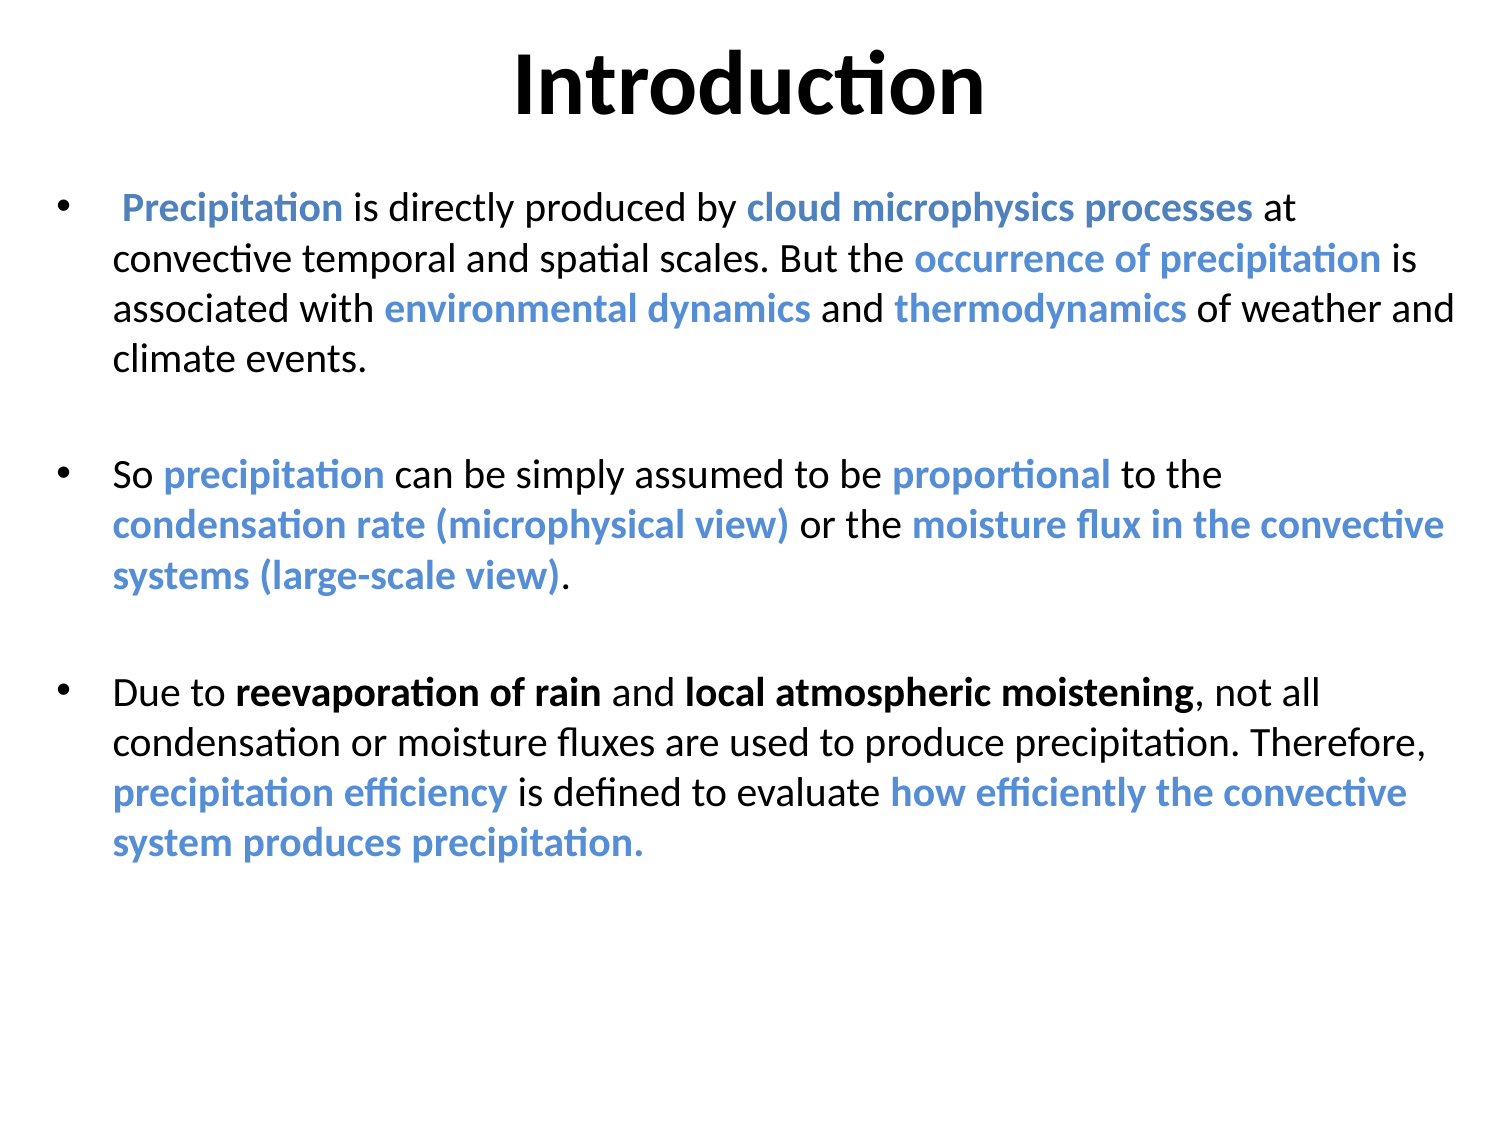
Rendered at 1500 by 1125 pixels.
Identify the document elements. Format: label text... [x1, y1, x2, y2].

title Introduction [75, 2, 1425, 154]
list Precipitation is directly produced by cloud microphysics processes at convective temporal and spatial scales. But the occurrence of precipitation is associated with environmental dynamics and thermodynamics of weather and climate events. So precipitation can be simply assumed to be proportional to the condensation rate (microphysical view) or the moisture flux in the convective systems (large-scale view). Due to reevaporation of rain and local atmospheric moistening, not all condensation or moisture fluxes are used to produce precipitation. Therefore, precipitation efficiency is defined to evaluate how efficiently the convective system produces precipitation. [41, 172, 1471, 1083]
